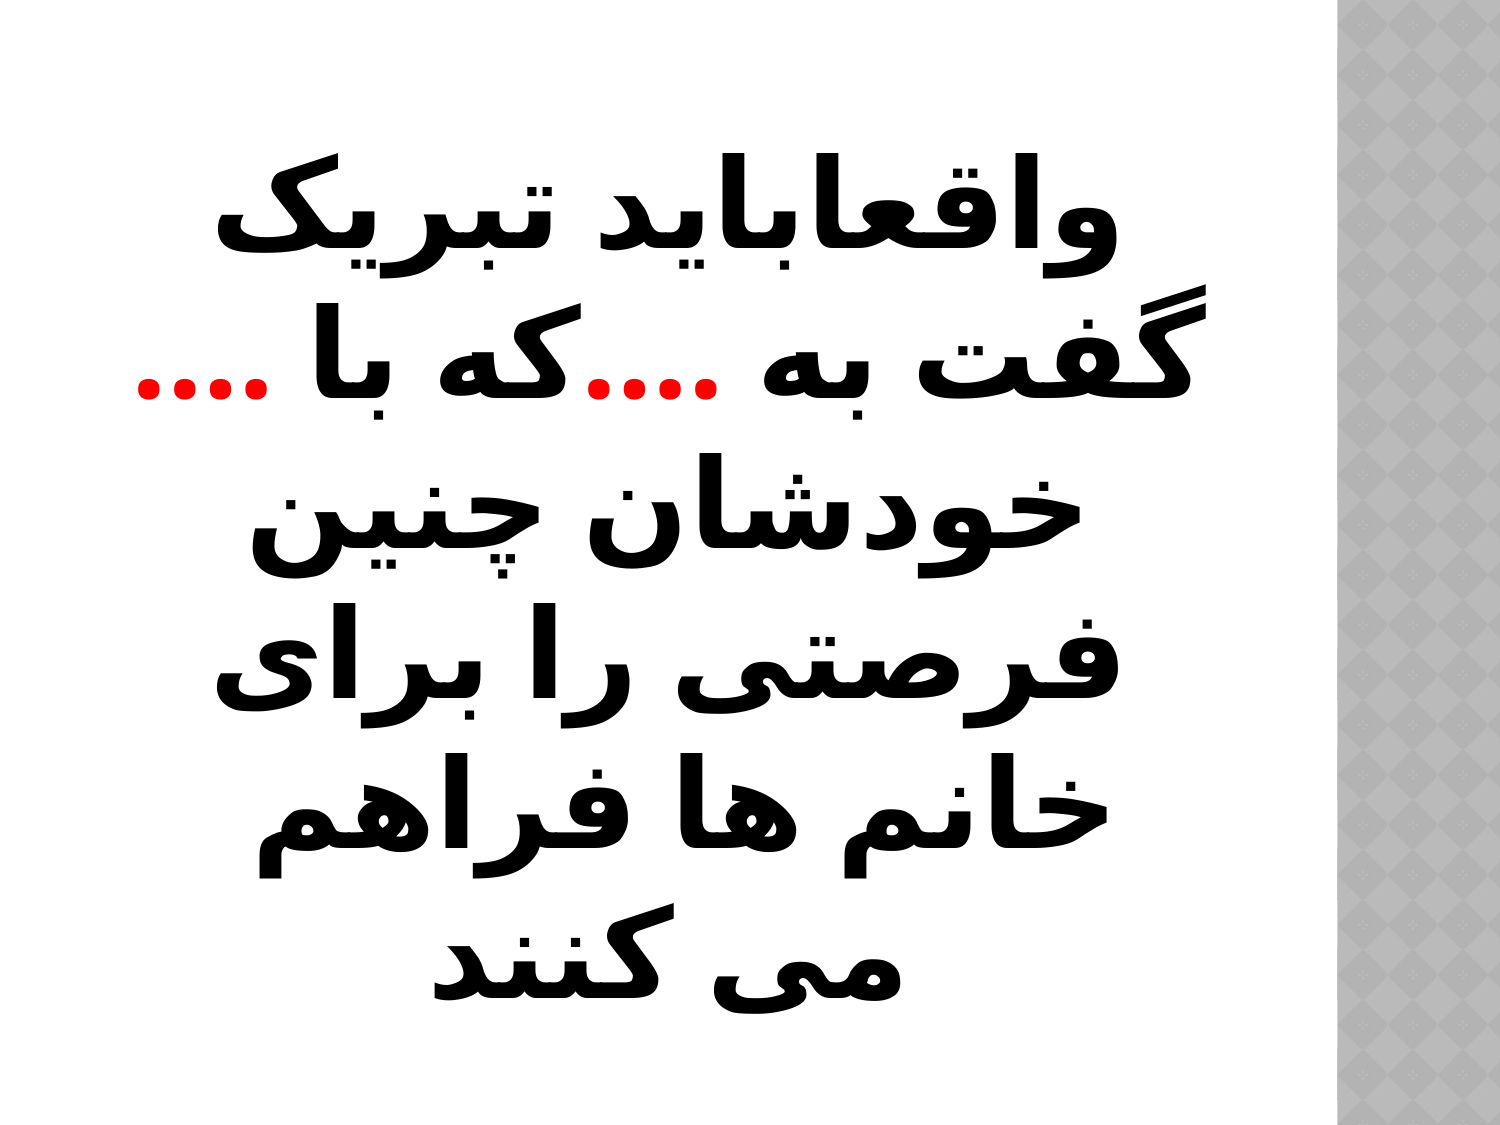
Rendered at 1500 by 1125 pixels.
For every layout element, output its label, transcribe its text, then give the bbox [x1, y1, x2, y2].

title واقعاباید تبریک گفت به .…که با …. خودشان چنین فرصتی را برای خانم ها فراهم می کنند [75, 52, 1263, 1024]
